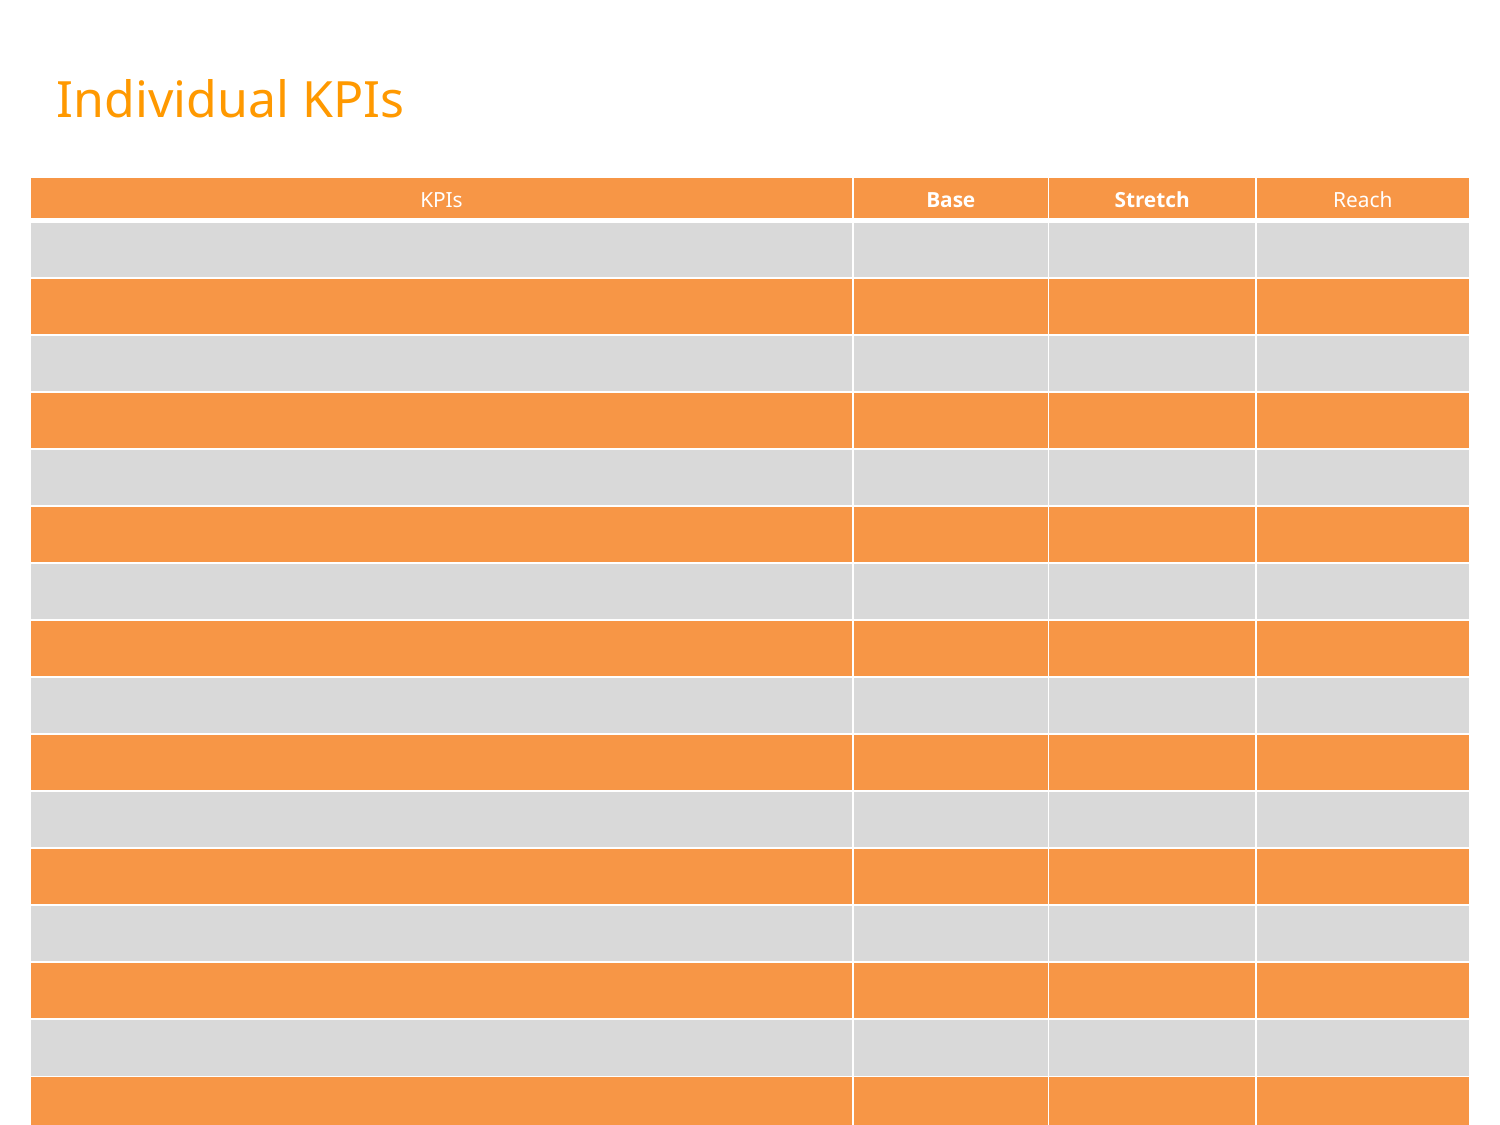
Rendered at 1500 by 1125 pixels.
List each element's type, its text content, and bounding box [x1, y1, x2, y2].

table_cell [1049, 678, 1255, 733]
table_cell [1257, 1077, 1469, 1125]
table_cell [1257, 564, 1469, 619]
table_header Stretch [1049, 178, 1255, 218]
table_cell [1257, 906, 1469, 961]
table_cell [1257, 963, 1469, 1018]
table_cell [1257, 735, 1469, 790]
table_cell [1049, 279, 1255, 334]
table_cell [854, 564, 1048, 619]
table_cell [31, 849, 852, 904]
table_cell [1257, 1020, 1469, 1076]
table_cell [1049, 1020, 1255, 1076]
table_cell [1257, 393, 1469, 448]
table_cell [1257, 678, 1469, 733]
table_cell [31, 393, 852, 448]
table_cell [854, 906, 1048, 961]
table_cell [31, 507, 852, 562]
table_cell [1257, 279, 1469, 334]
table_cell [854, 849, 1048, 904]
table_cell [1257, 223, 1469, 277]
table_cell [31, 906, 852, 961]
table_cell [31, 792, 852, 847]
table_cell [1049, 792, 1255, 847]
table_cell [1049, 223, 1255, 277]
table_cell [854, 678, 1048, 733]
table_cell [31, 564, 852, 619]
table_cell [1049, 849, 1255, 904]
table_cell [1257, 450, 1469, 505]
table_cell [1049, 621, 1255, 676]
table_cell [1257, 621, 1469, 676]
table_cell [1049, 564, 1255, 619]
table_header KPIs [31, 178, 852, 218]
table_cell [854, 792, 1048, 847]
table_cell [854, 450, 1048, 505]
table_cell [31, 621, 852, 676]
table_cell [854, 279, 1048, 334]
table_cell [31, 450, 852, 505]
table_cell [1049, 393, 1255, 448]
table_cell [1257, 507, 1469, 562]
table_cell [1049, 1077, 1255, 1125]
table_cell [1049, 906, 1255, 961]
table_cell [854, 735, 1048, 790]
table_cell [31, 1020, 852, 1076]
table_cell [1257, 849, 1469, 904]
text_box Individual KPIs [36, 45, 1341, 176]
table_header Base [854, 178, 1048, 218]
table_cell [1049, 963, 1255, 1018]
table_cell [854, 1020, 1048, 1076]
table_cell [854, 1077, 1048, 1125]
table_cell [31, 336, 852, 391]
table_cell [854, 223, 1048, 277]
table_cell [31, 279, 852, 334]
table_cell [31, 1077, 852, 1125]
table_cell [1049, 336, 1255, 391]
table_cell [854, 393, 1048, 448]
table_cell [31, 963, 852, 1018]
table_cell [31, 223, 852, 277]
table_cell [31, 678, 852, 733]
table_cell [31, 735, 852, 790]
table_cell [854, 336, 1048, 391]
table_cell [1257, 792, 1469, 847]
table_cell [1049, 450, 1255, 505]
table_cell [1049, 507, 1255, 562]
table_cell [854, 963, 1048, 1018]
table_cell [1049, 735, 1255, 790]
table_cell [1257, 336, 1469, 391]
table_cell [854, 621, 1048, 676]
table_header Reach [1257, 178, 1469, 218]
table_cell [854, 507, 1048, 562]
